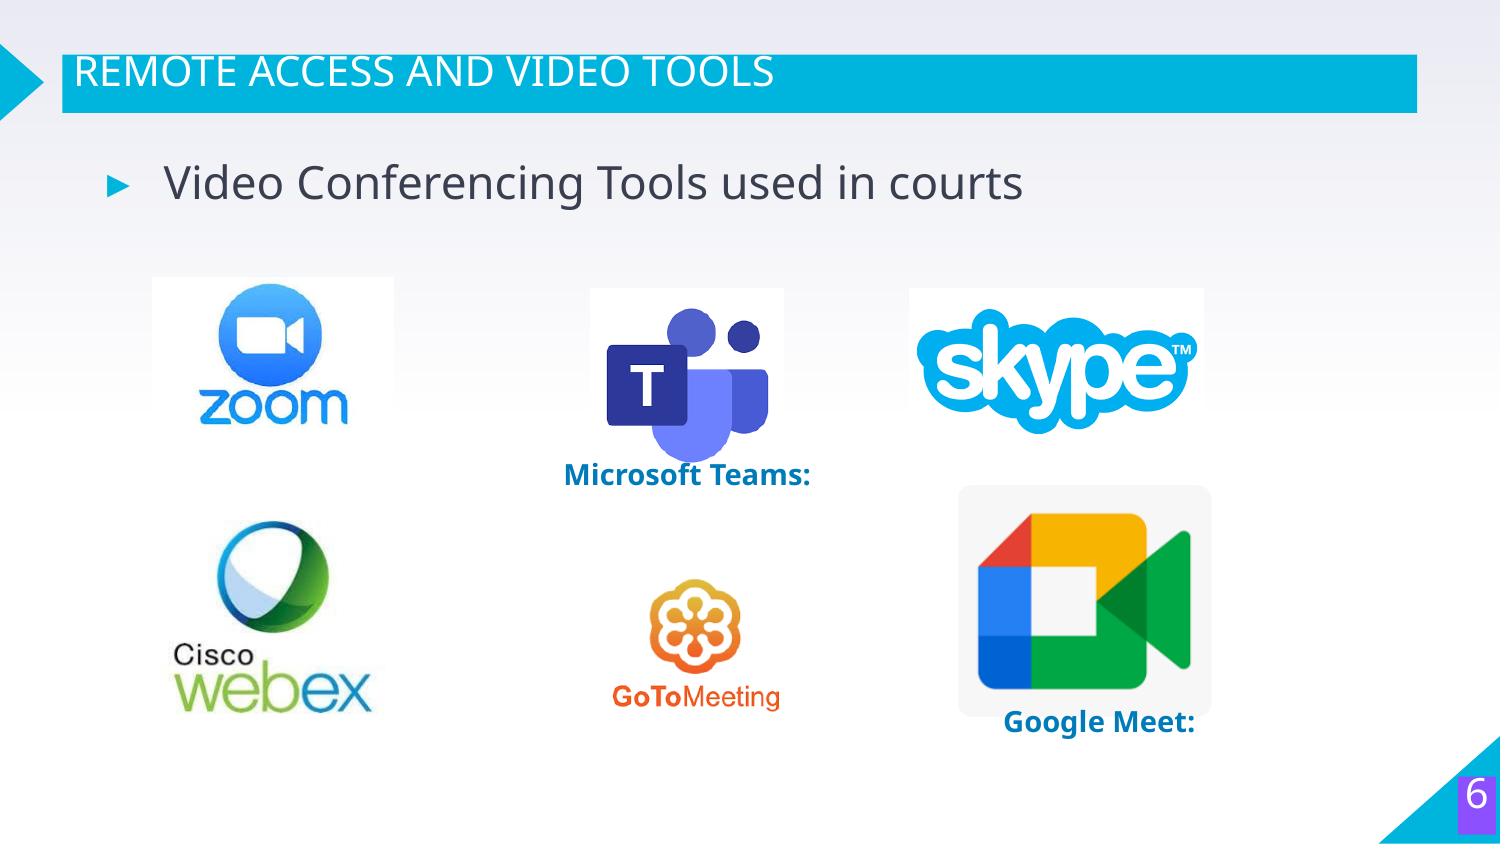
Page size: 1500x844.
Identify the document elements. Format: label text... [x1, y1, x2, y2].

title REMOTE ACCESS AND VIDEO TOOLS [62, 54, 1418, 113]
picture [152, 276, 394, 430]
picture [1031, 720, 1036, 728]
list Video Conferencing Tools used in courts [88, 147, 1438, 806]
text_box Microsoft Teams: [537, 452, 837, 514]
picture [776, 473, 781, 482]
picture [1049, 720, 1054, 728]
picture [1066, 720, 1072, 728]
picture [160, 504, 387, 731]
picture [634, 473, 639, 481]
text_box 6 [1457, 776, 1496, 835]
picture [766, 473, 771, 482]
picture [666, 473, 671, 481]
picture [686, 473, 691, 482]
picture [908, 288, 1204, 455]
text_box Google Meet: [950, 699, 1249, 761]
picture [590, 538, 798, 746]
picture [958, 485, 1222, 728]
picture [590, 288, 784, 482]
